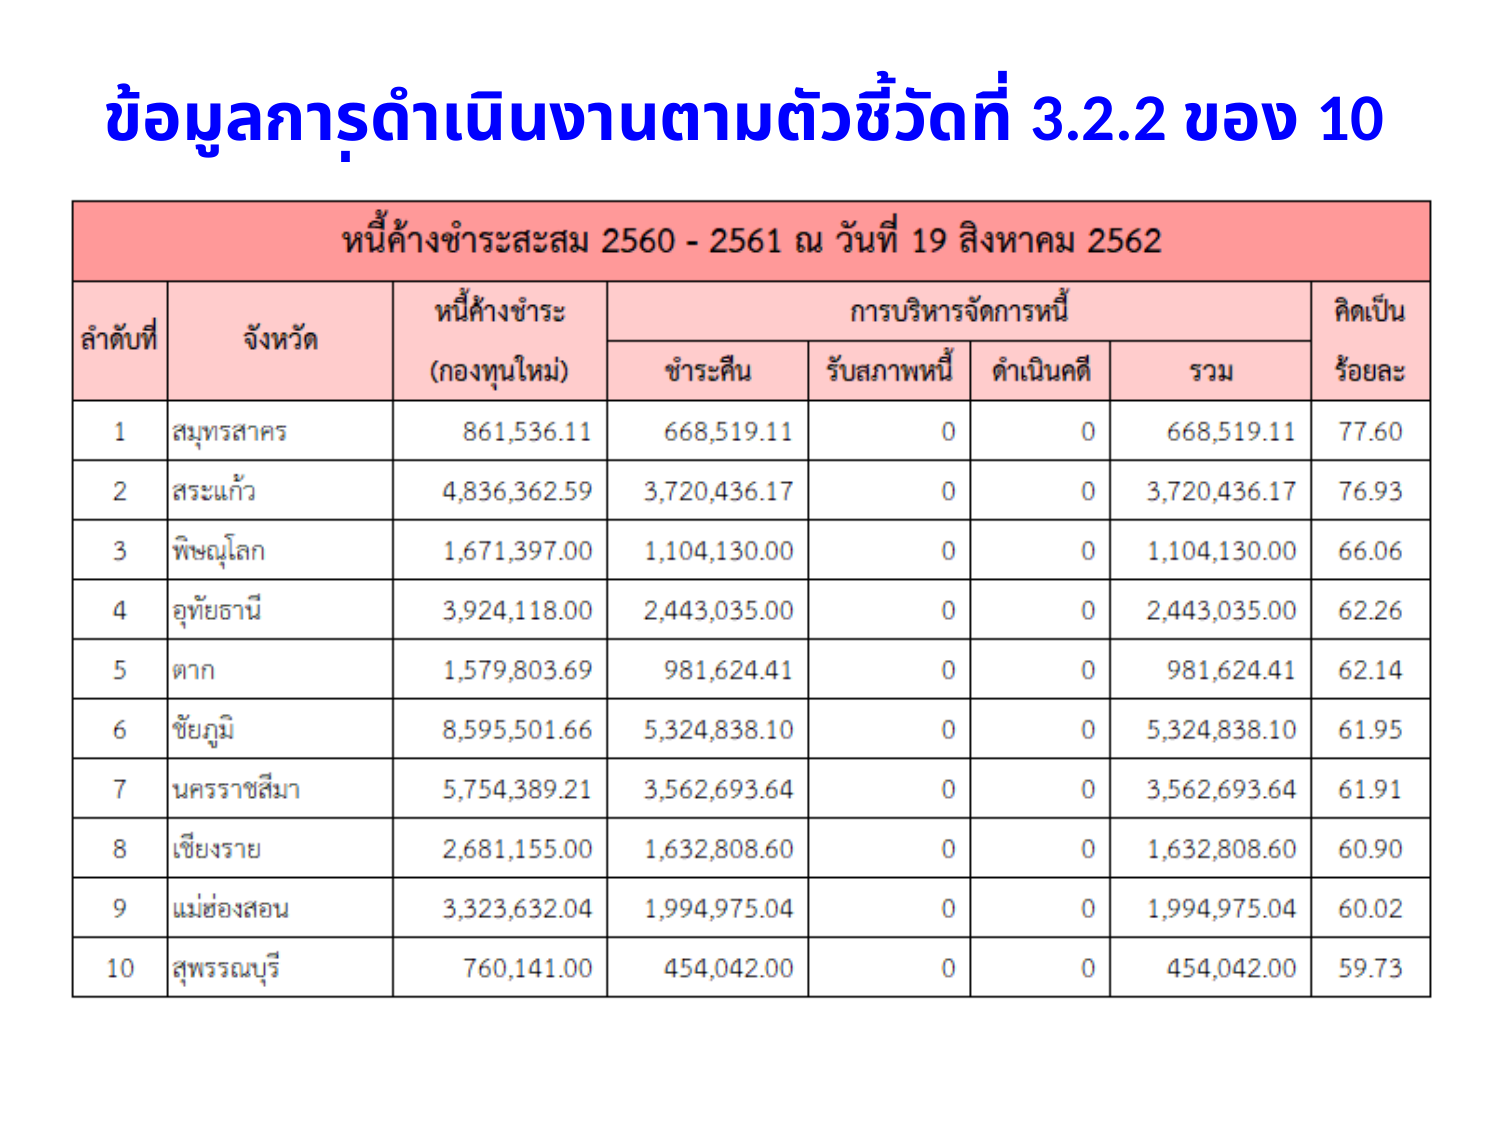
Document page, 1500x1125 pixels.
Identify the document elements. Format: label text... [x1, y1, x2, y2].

text_box ข้อมูลการดำเนินงานตามตัวชี้วัดที่ 3.2.2 ของ 10 จังหวัด ที่มี % สูง [88, 66, 1424, 160]
picture [29, 162, 1480, 1036]
